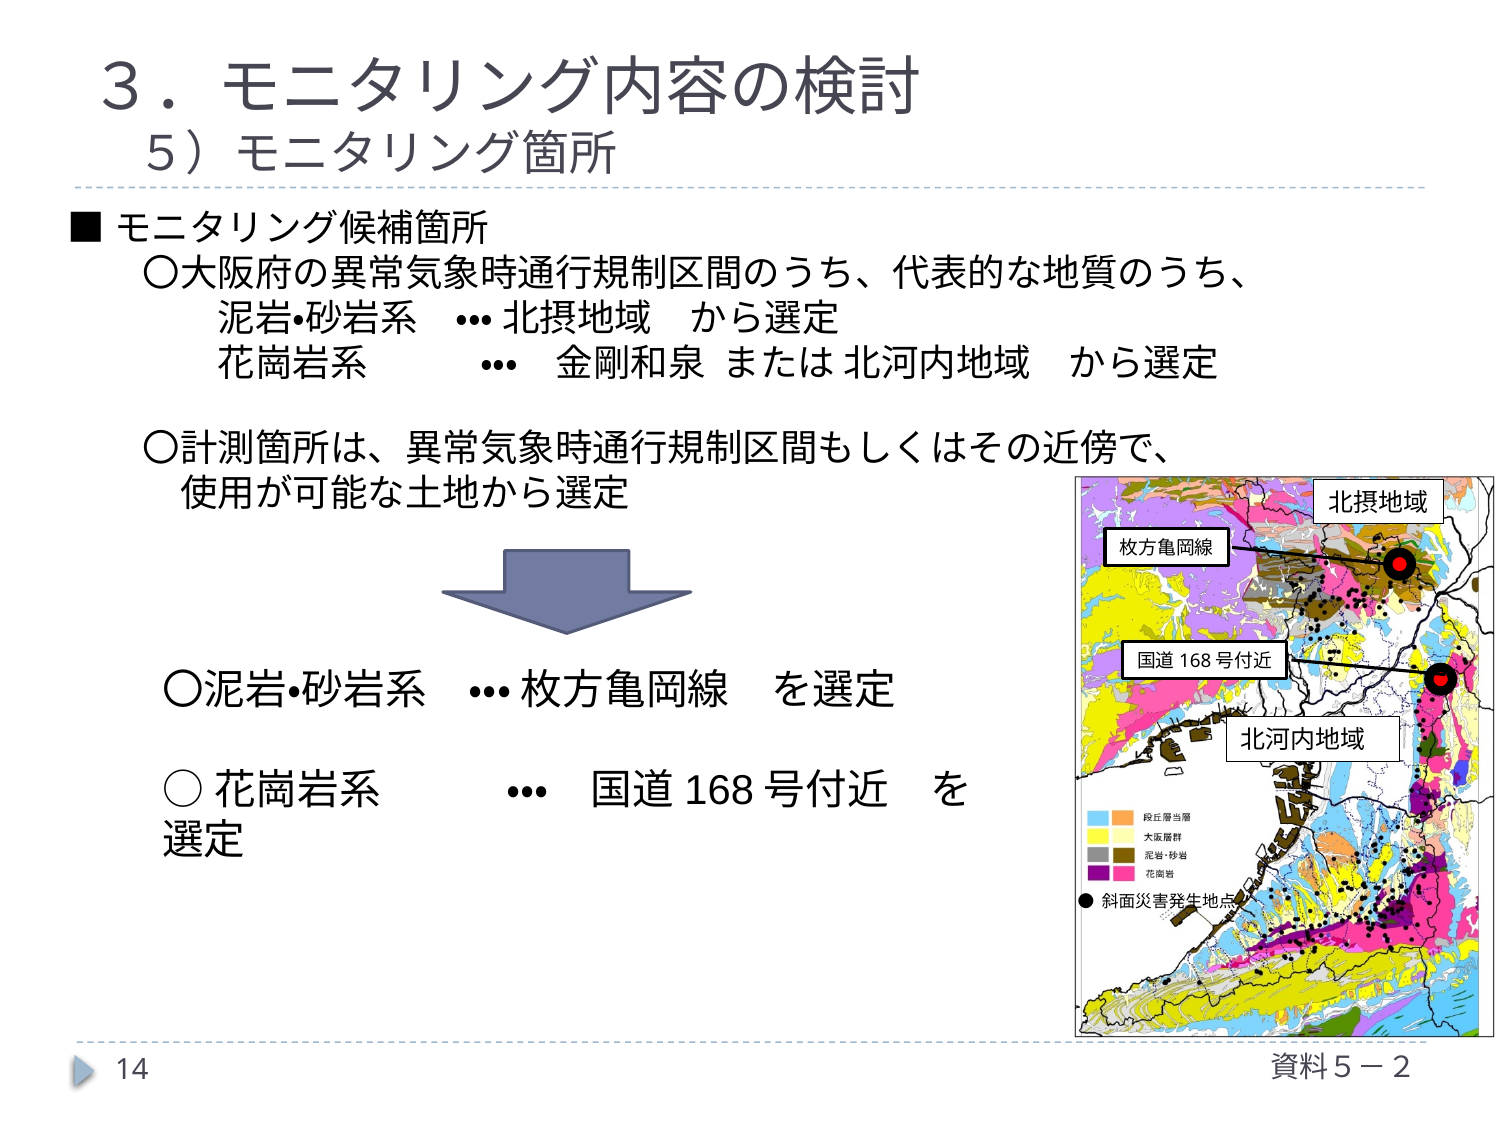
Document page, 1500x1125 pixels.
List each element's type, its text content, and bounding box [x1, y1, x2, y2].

text_box [441, 549, 693, 635]
slide_number 14 [100, 1042, 426, 1103]
text_box 〇泥岩・砂岩系 ・・・ 枚方亀岡線 を選定 ○花崗岩系 ・・・ 国道168号付近 を選定 [147, 655, 994, 871]
text_box ■モニタリング候補箇所 〇大阪府の異常気象時通行規制区間のうち、代表的な地質のうち、 泥岩・砂岩系 ・・・ 北摂地域 から選定 花崗岩系 ・・・ 金剛和泉 または 北河内地域 から選定 〇計測箇所は、異常気象時通行規制区間もしくはその近傍で、 使用が可能な土地から選定 [53, 196, 1456, 521]
picture [1072, 475, 1495, 1038]
title ３．モニタリング内容の検討 ５）モニタリング箇所 [75, 37, 1425, 188]
footer 資料５－２ [856, 1040, 1432, 1101]
